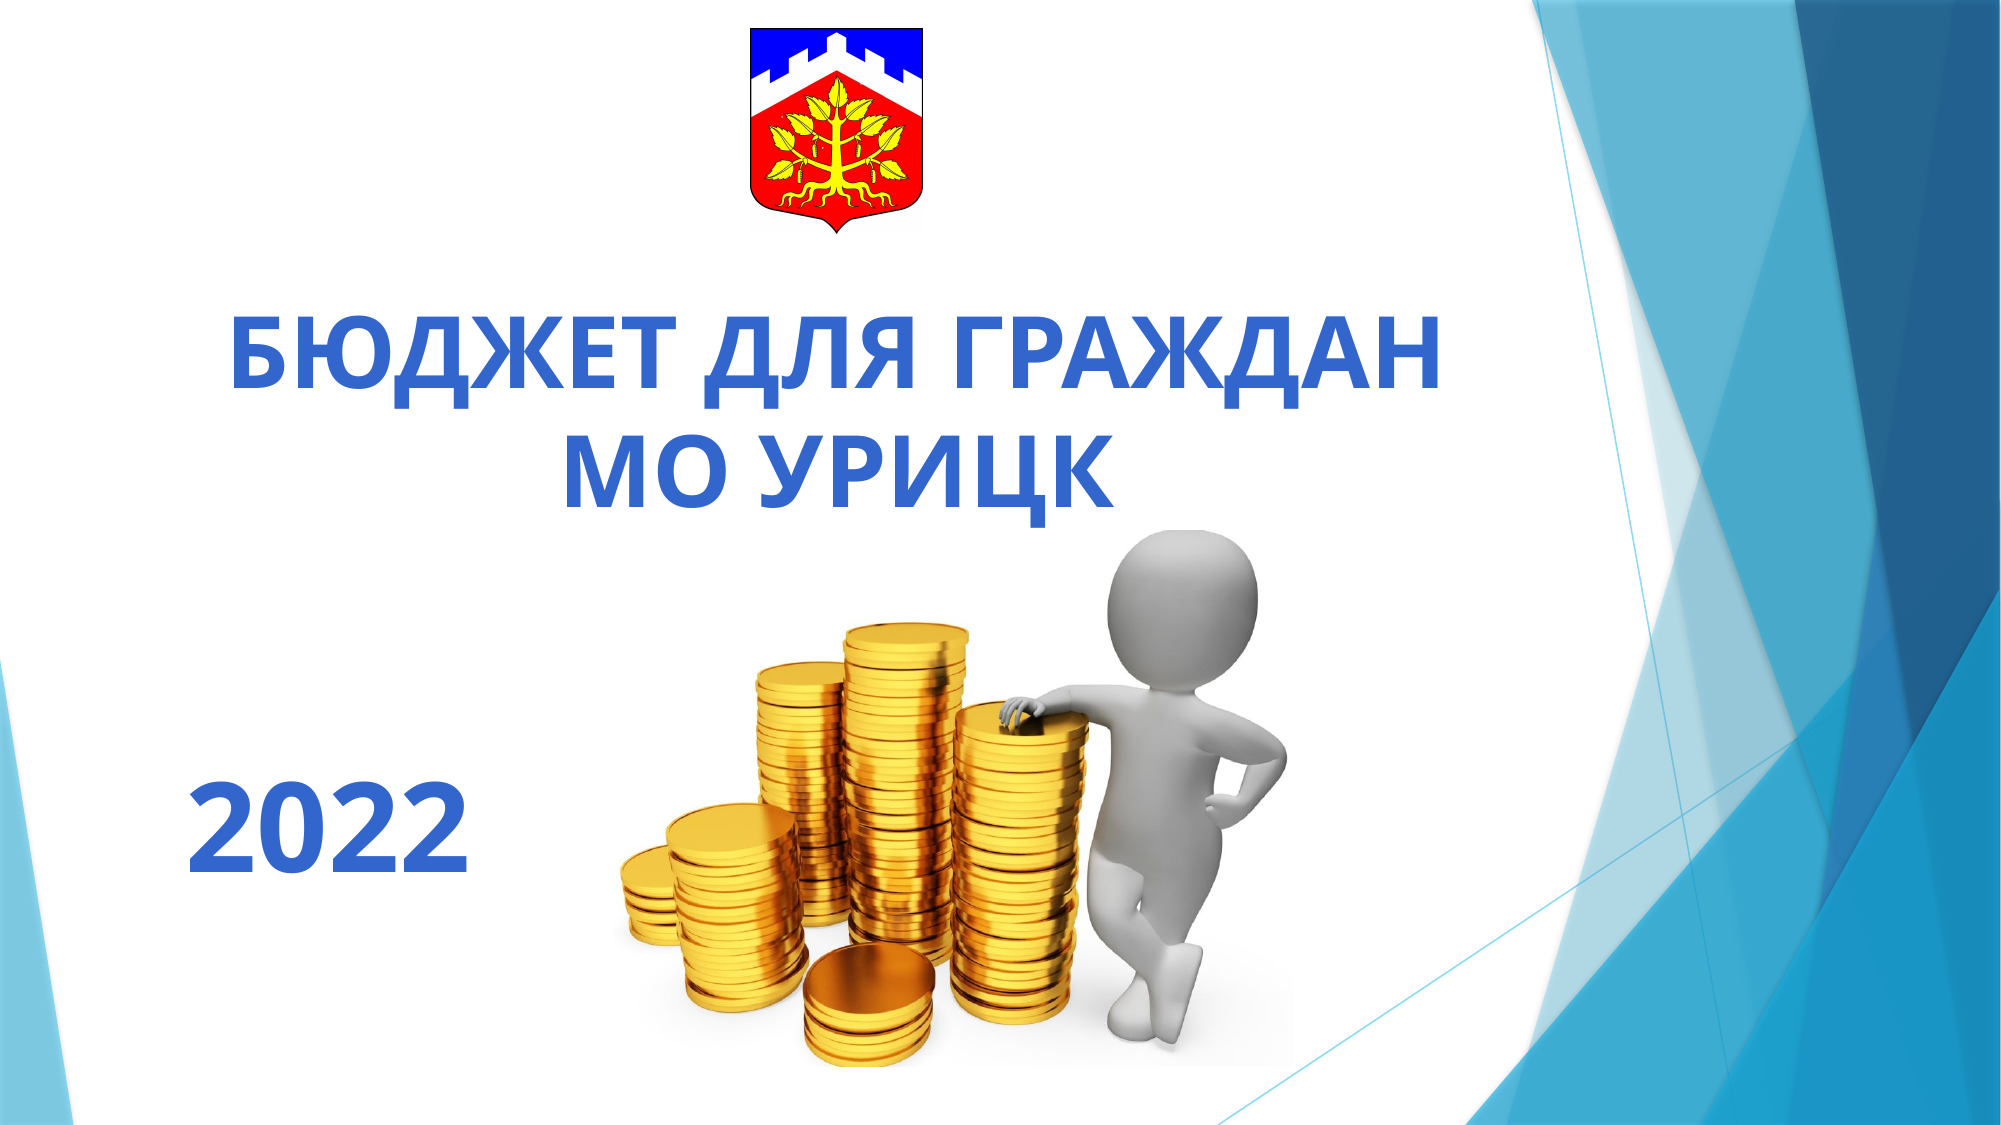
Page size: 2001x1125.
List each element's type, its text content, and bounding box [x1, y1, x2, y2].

text_box 2022 [153, 740, 503, 906]
picture [603, 530, 1305, 1068]
text_box БЮДЖЕТ ДЛЯ ГРАЖДАН МО УРИЦК [153, 280, 1520, 536]
picture [749, 28, 924, 234]
